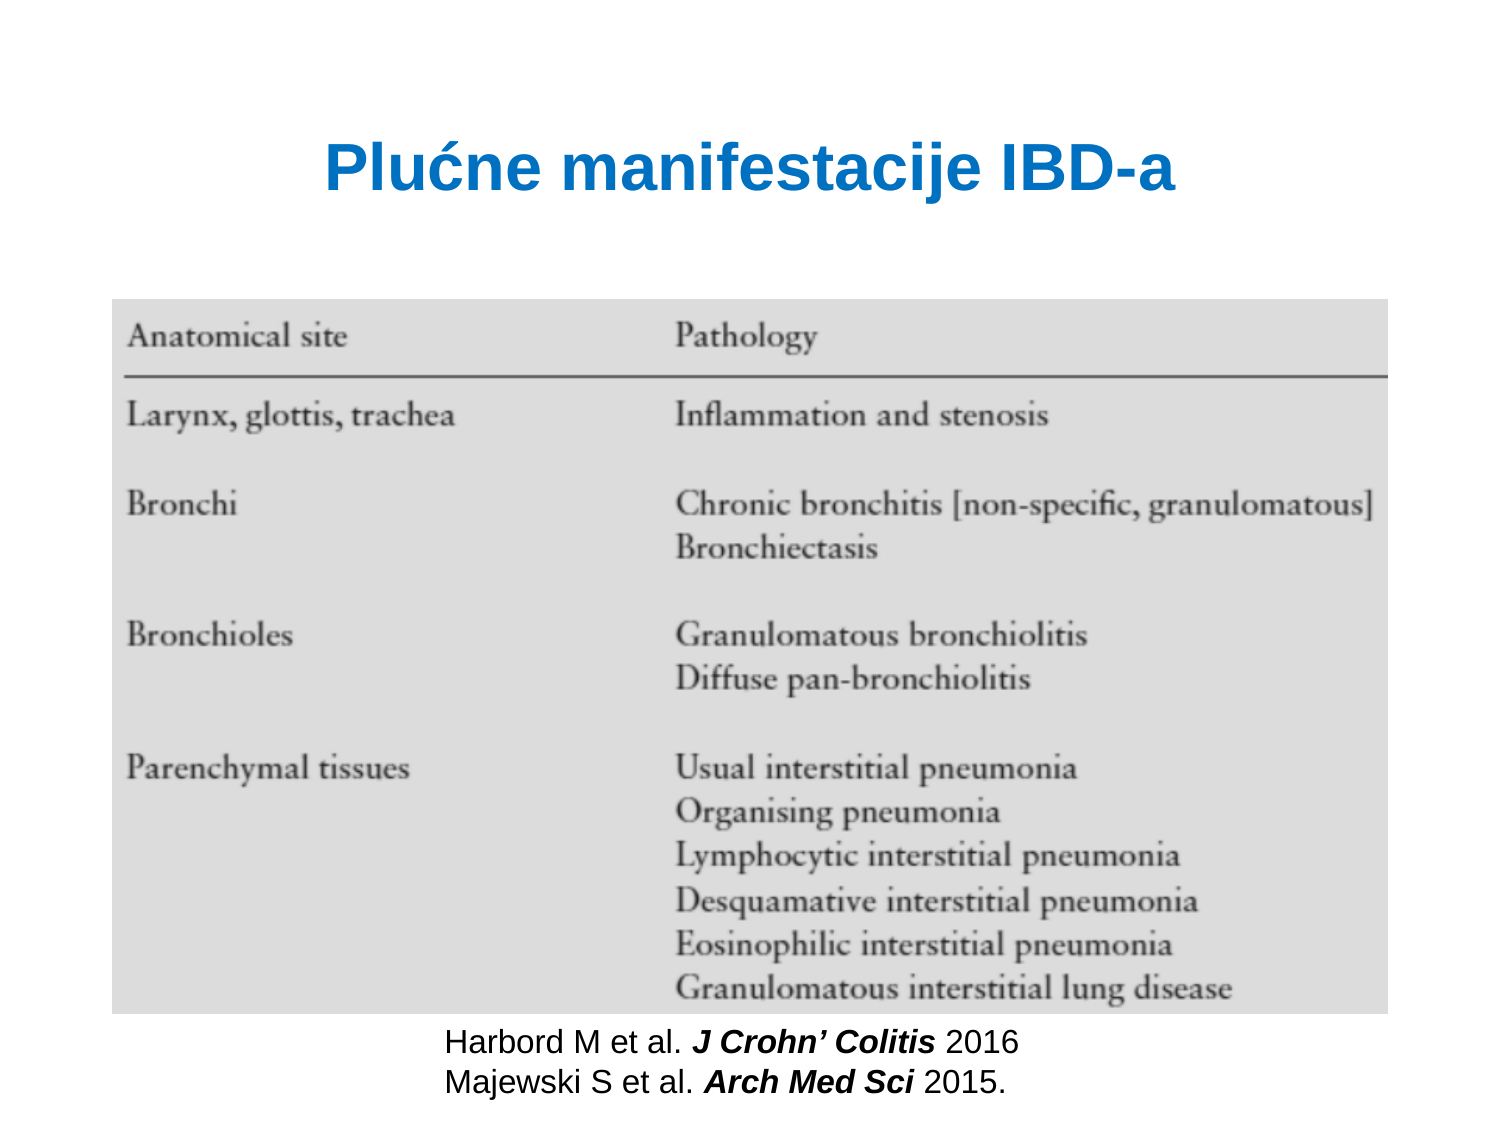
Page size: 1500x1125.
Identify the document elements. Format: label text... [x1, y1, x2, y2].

text_box Harbord M et al. J Crohn’ Colitis 2016 Majewski S et al. Arch Med Sci 2015. [429, 1014, 1035, 1108]
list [112, 299, 1388, 1014]
title Plućne manifestacije IBD-a [103, 59, 1397, 278]
